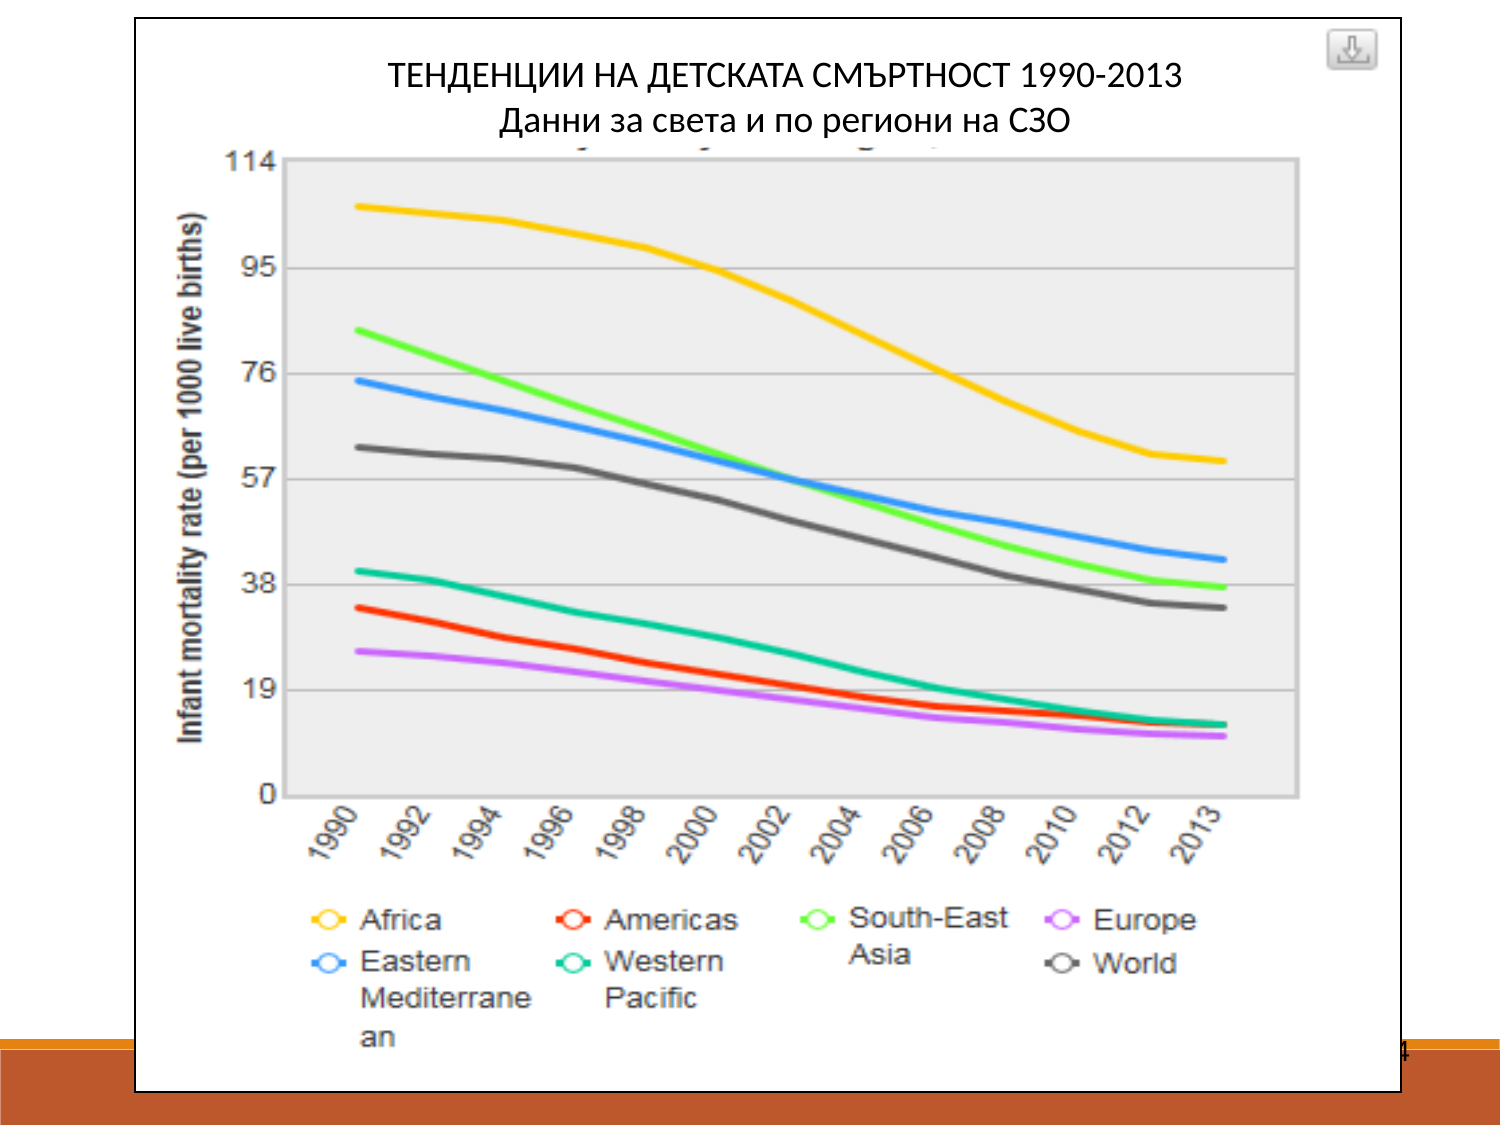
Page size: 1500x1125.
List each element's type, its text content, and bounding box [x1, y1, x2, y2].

text_box 24 [1074, 1024, 1425, 1103]
picture [135, 18, 1401, 1092]
